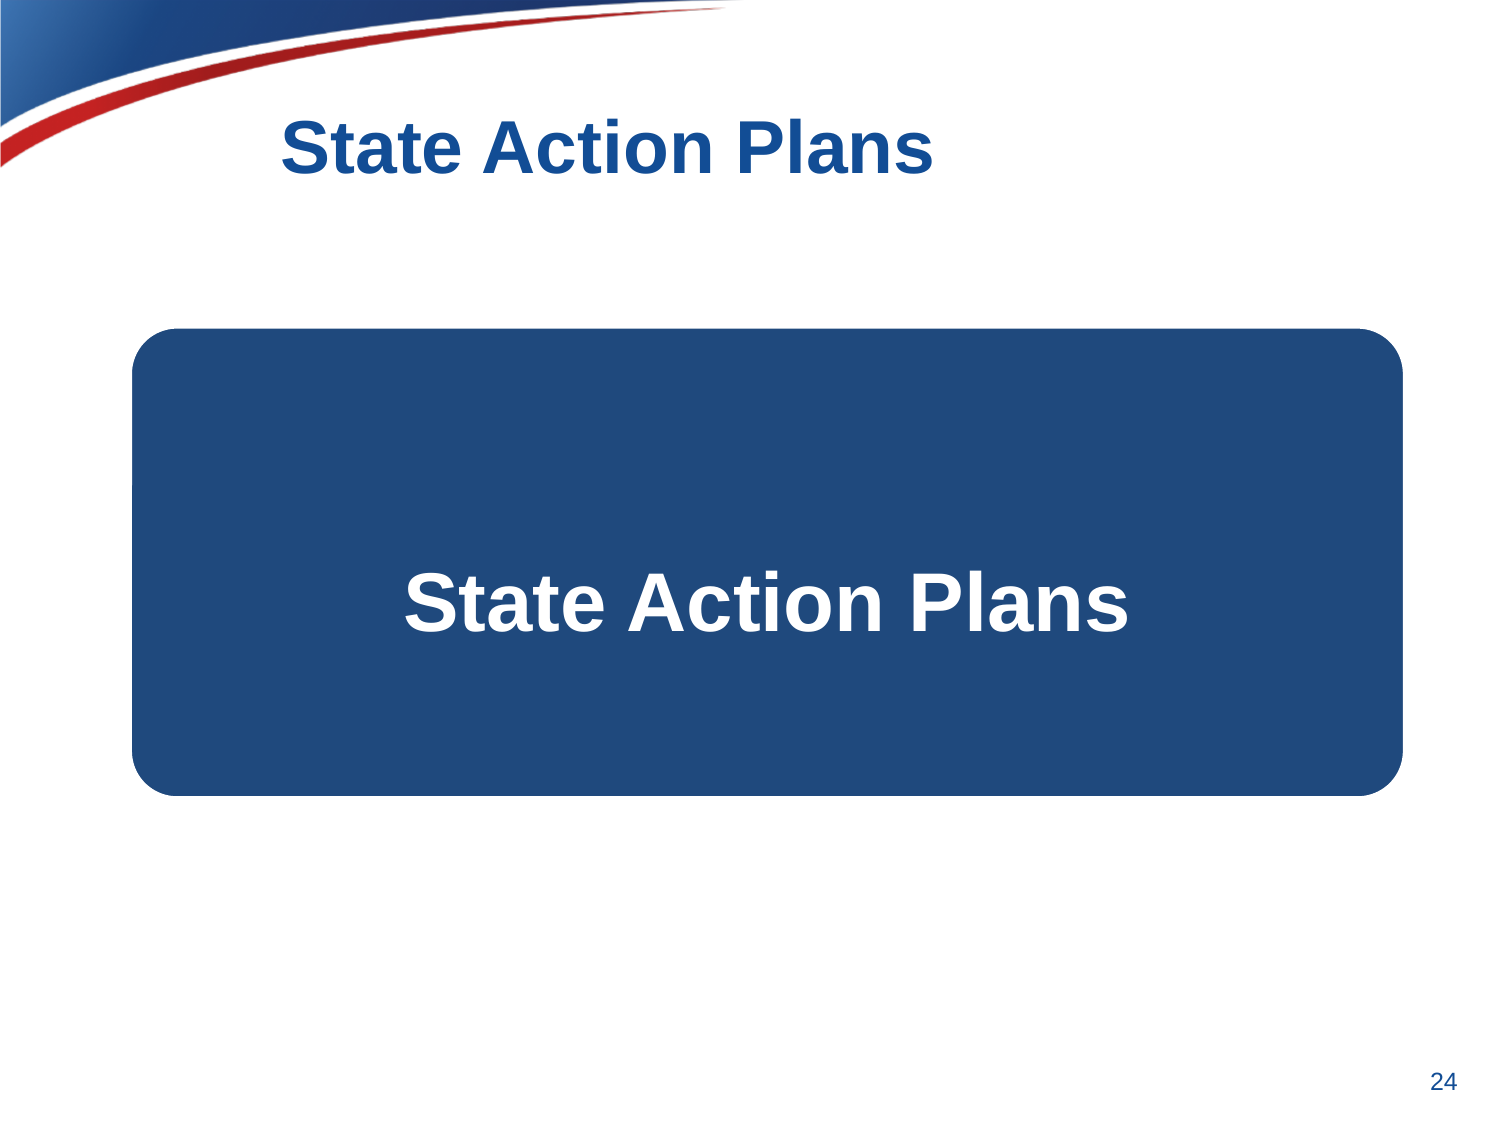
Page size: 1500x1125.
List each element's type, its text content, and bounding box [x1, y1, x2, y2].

text_box State Action Plans [129, 326, 1405, 799]
slide_number 24 [1135, 1050, 1474, 1111]
picture [1, 0, 750, 169]
title State Action Plans [265, 70, 1397, 228]
